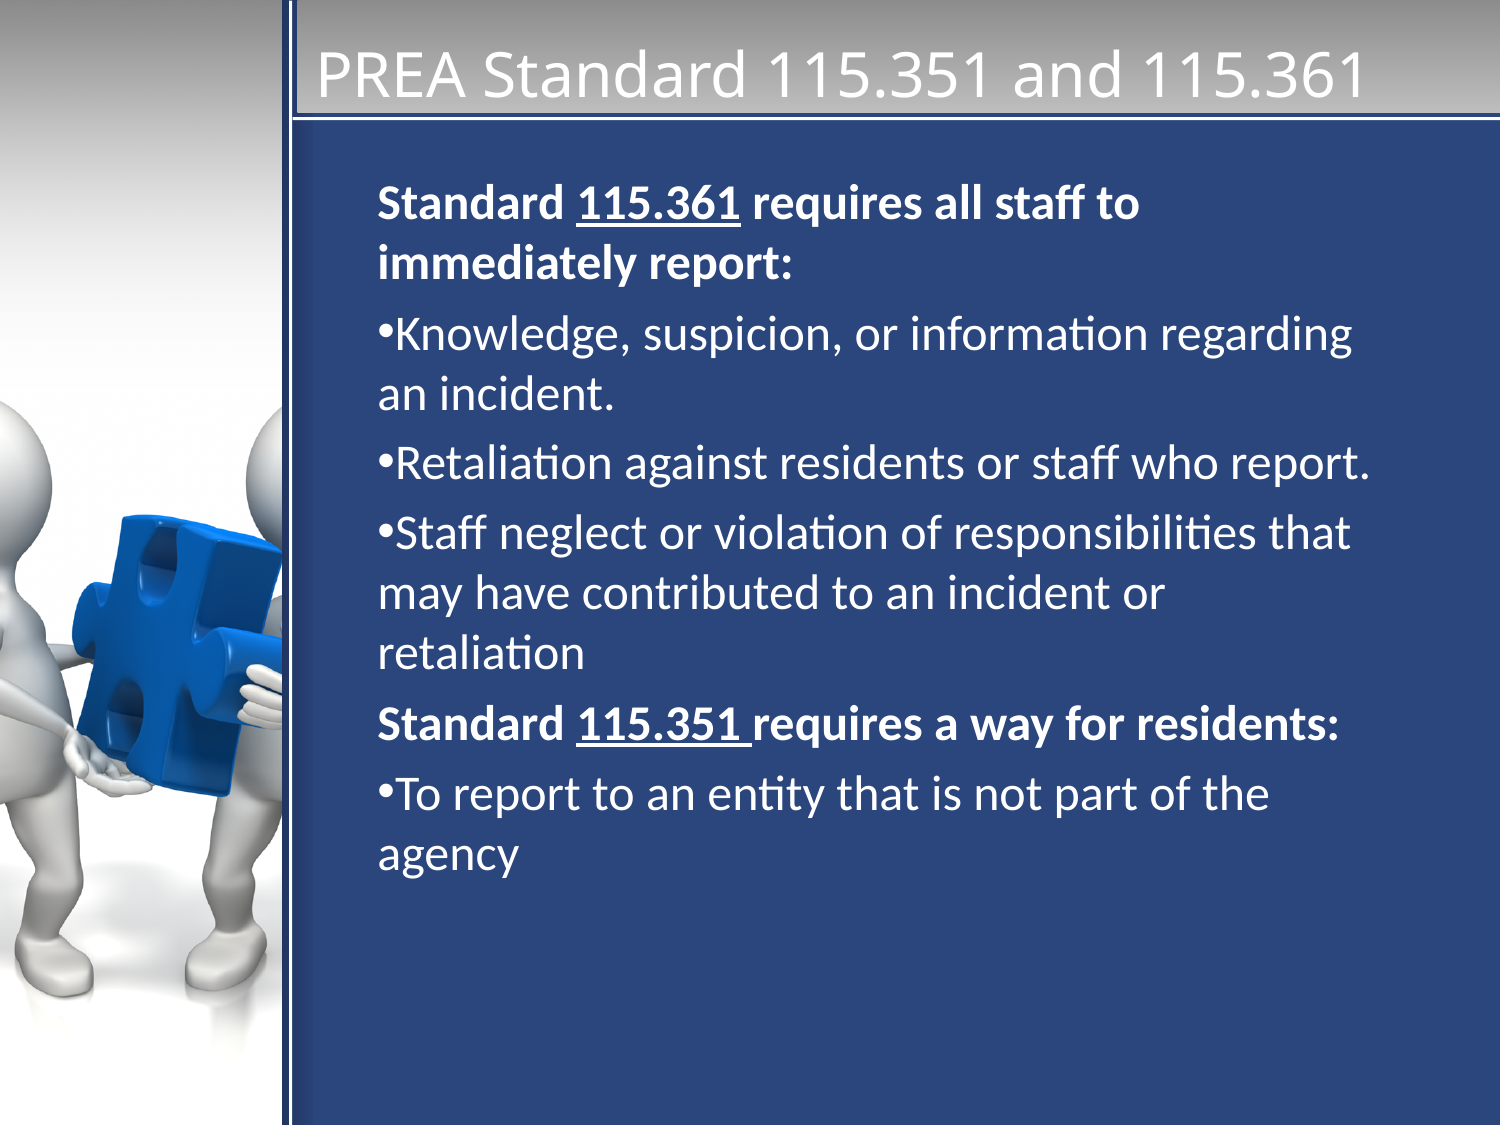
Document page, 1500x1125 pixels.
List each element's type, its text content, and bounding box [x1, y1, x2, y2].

picture [0, 0, 282, 1125]
title PREA Standard 115.351 and 115.361 [300, 0, 1500, 118]
list Standard 115.361 requires all staff to immediately report: Knowledge, suspicion, or information regarding an incident. Retaliation against residents or staff who report. Staff neglect or violation of responsibilities that may have contributed to an incident or retaliation Standard 115.351 requires a way for residents: To report to an entity that is not part of the agency [362, 162, 1400, 1000]
